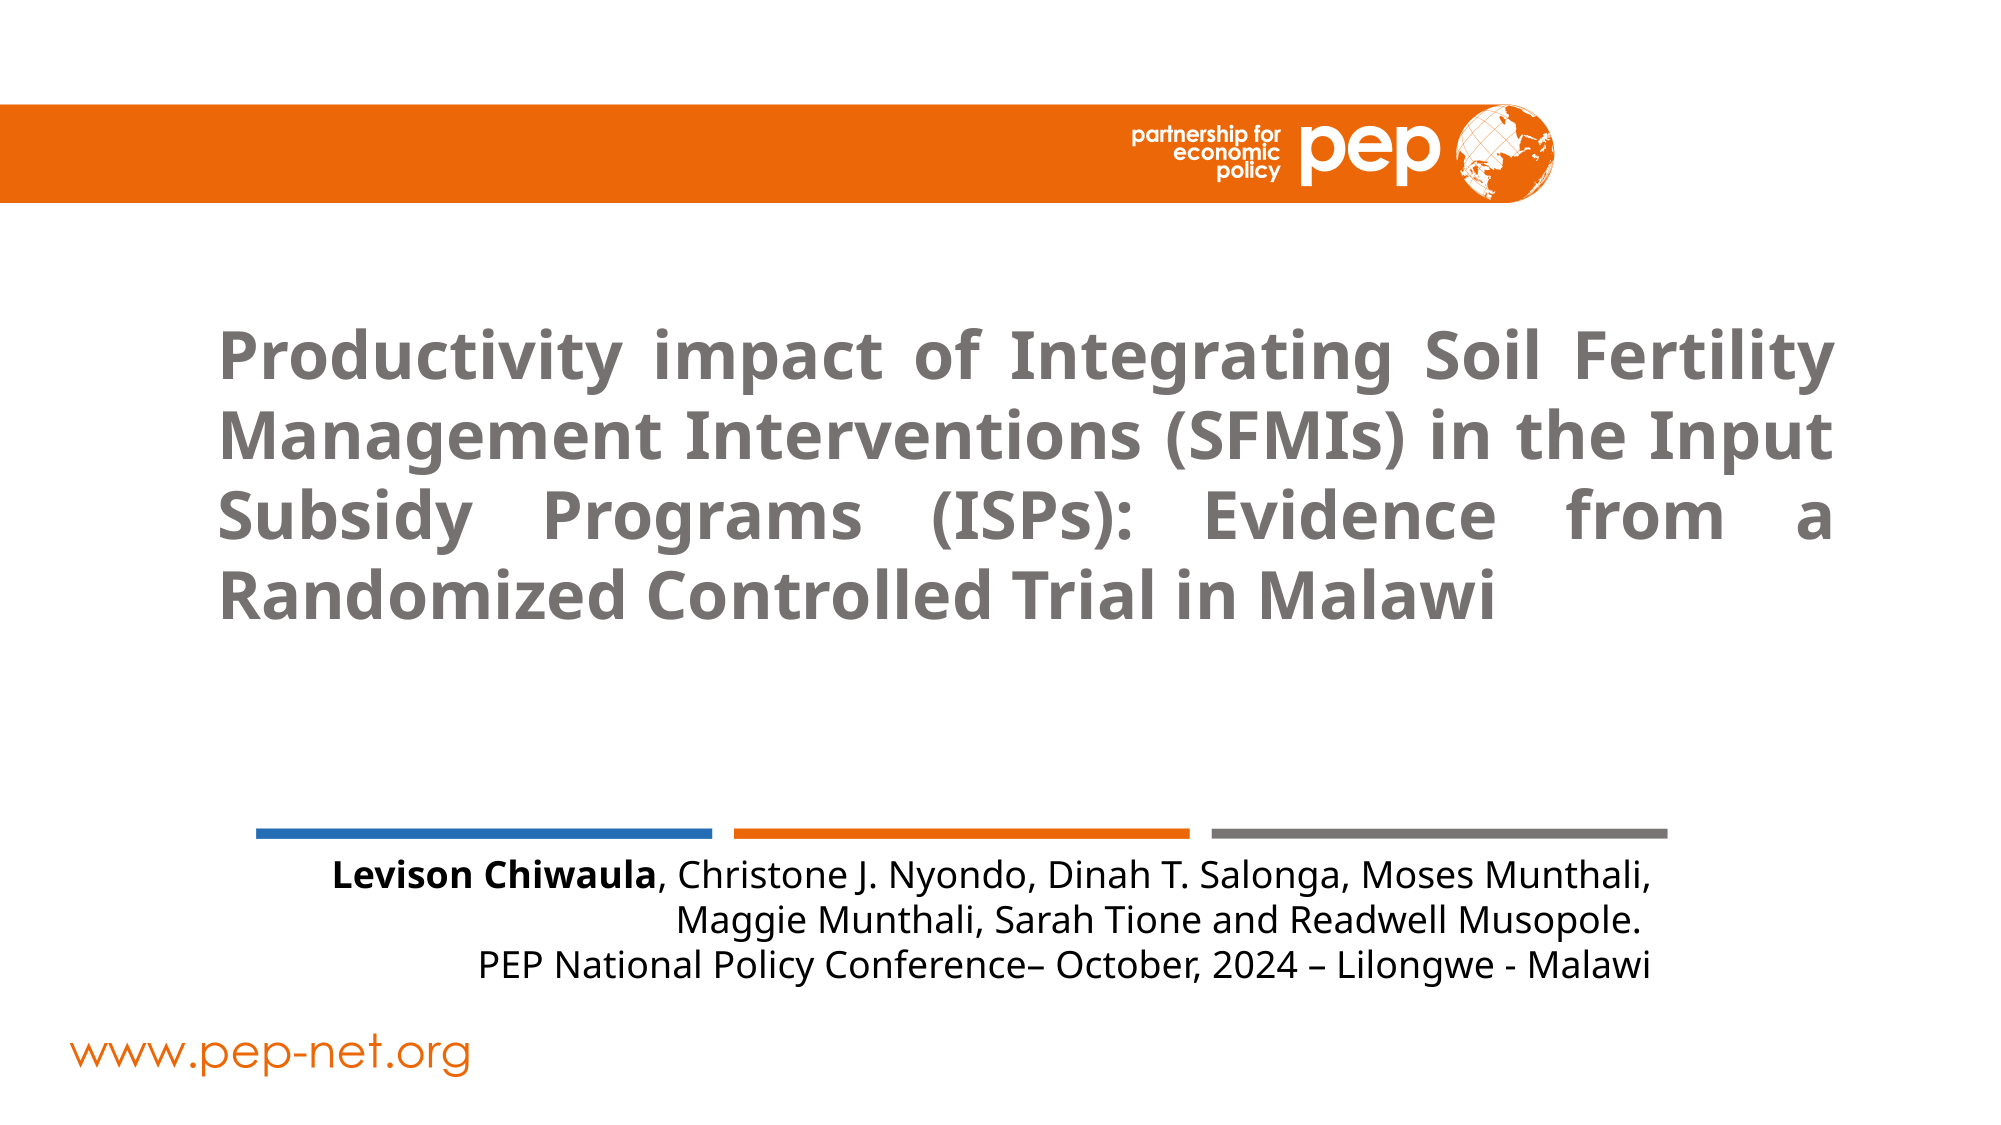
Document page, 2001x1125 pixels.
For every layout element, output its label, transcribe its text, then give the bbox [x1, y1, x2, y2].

picture [0, 0, 2001, 1125]
text_box Productivity impact of Integrating Soil Fertility Management Interventions (SFMIs) in the Input Subsidy Programs (ISPs): Evidence from a Randomized Controlled Trial in Malawi [202, 305, 1851, 640]
text_box Levison Chiwaula, Christone J. Nyondo, Dinah T. Salonga, Moses Munthali, Maggie Munthali, Sarah Tione and Readwell Musopole. PEP National Policy Conference– October, 2024 – Lilongwe - Malawi [256, 844, 1668, 994]
